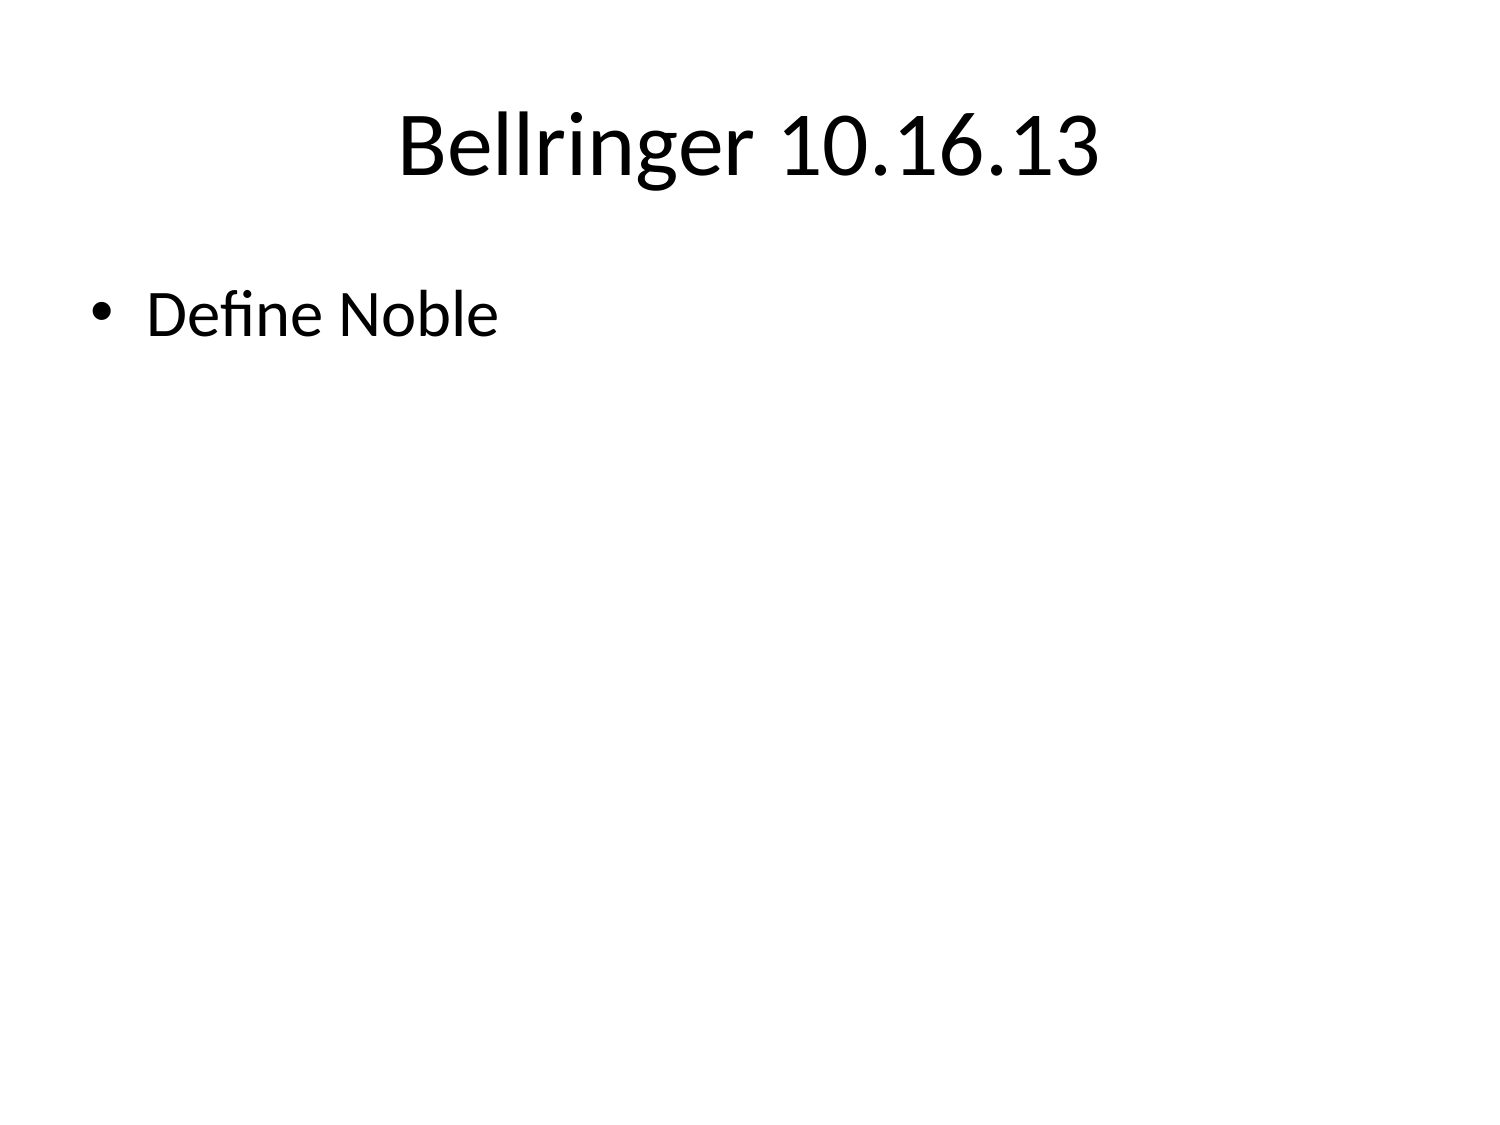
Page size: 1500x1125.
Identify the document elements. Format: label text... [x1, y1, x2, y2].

list Define Noble [75, 262, 1425, 1005]
title Bellringer 10.16.13 [75, 45, 1425, 233]
